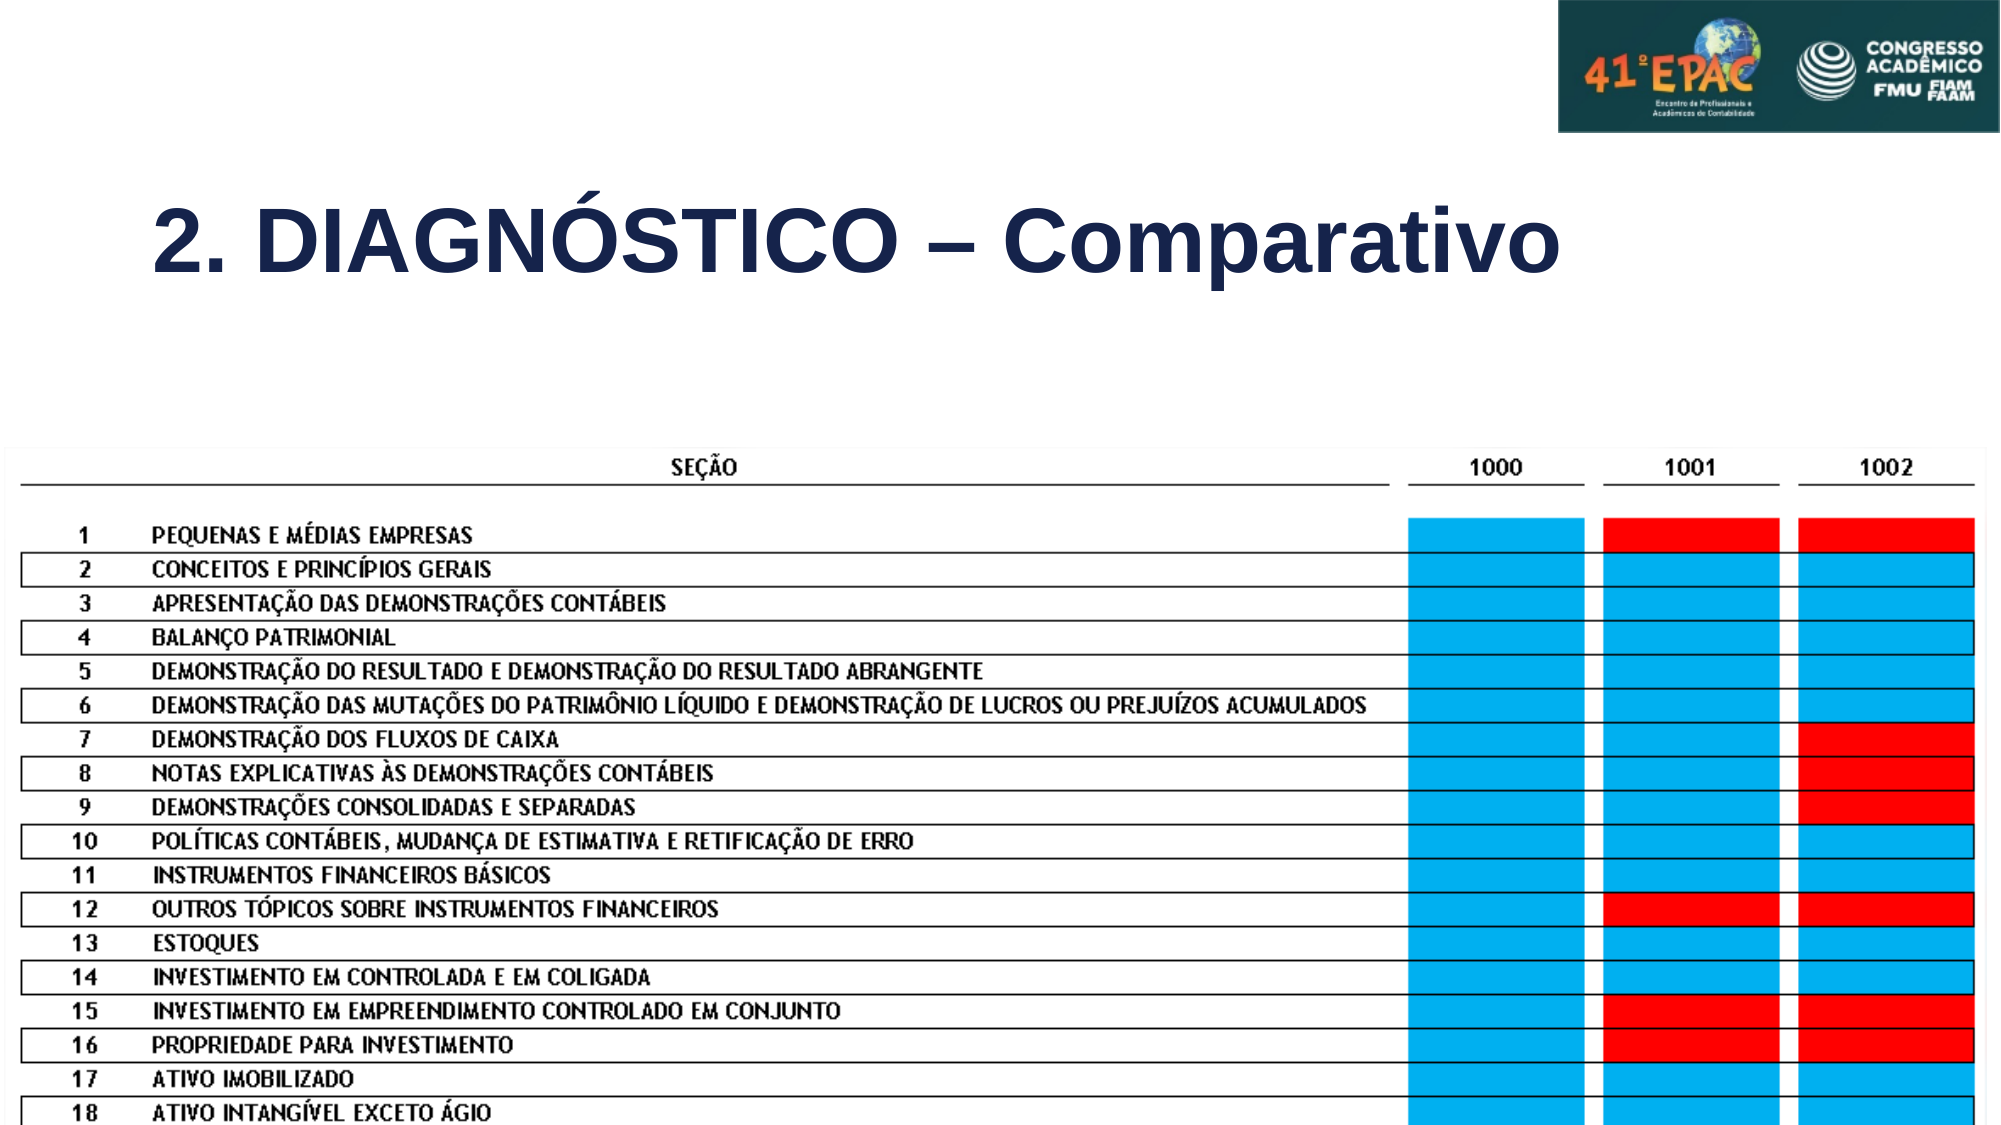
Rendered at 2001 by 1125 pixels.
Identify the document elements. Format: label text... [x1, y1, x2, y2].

picture [4, 447, 1987, 1125]
picture [1557, 0, 2000, 133]
title 2. DIAGNÓSTICO – Comparativo [137, 133, 1863, 352]
